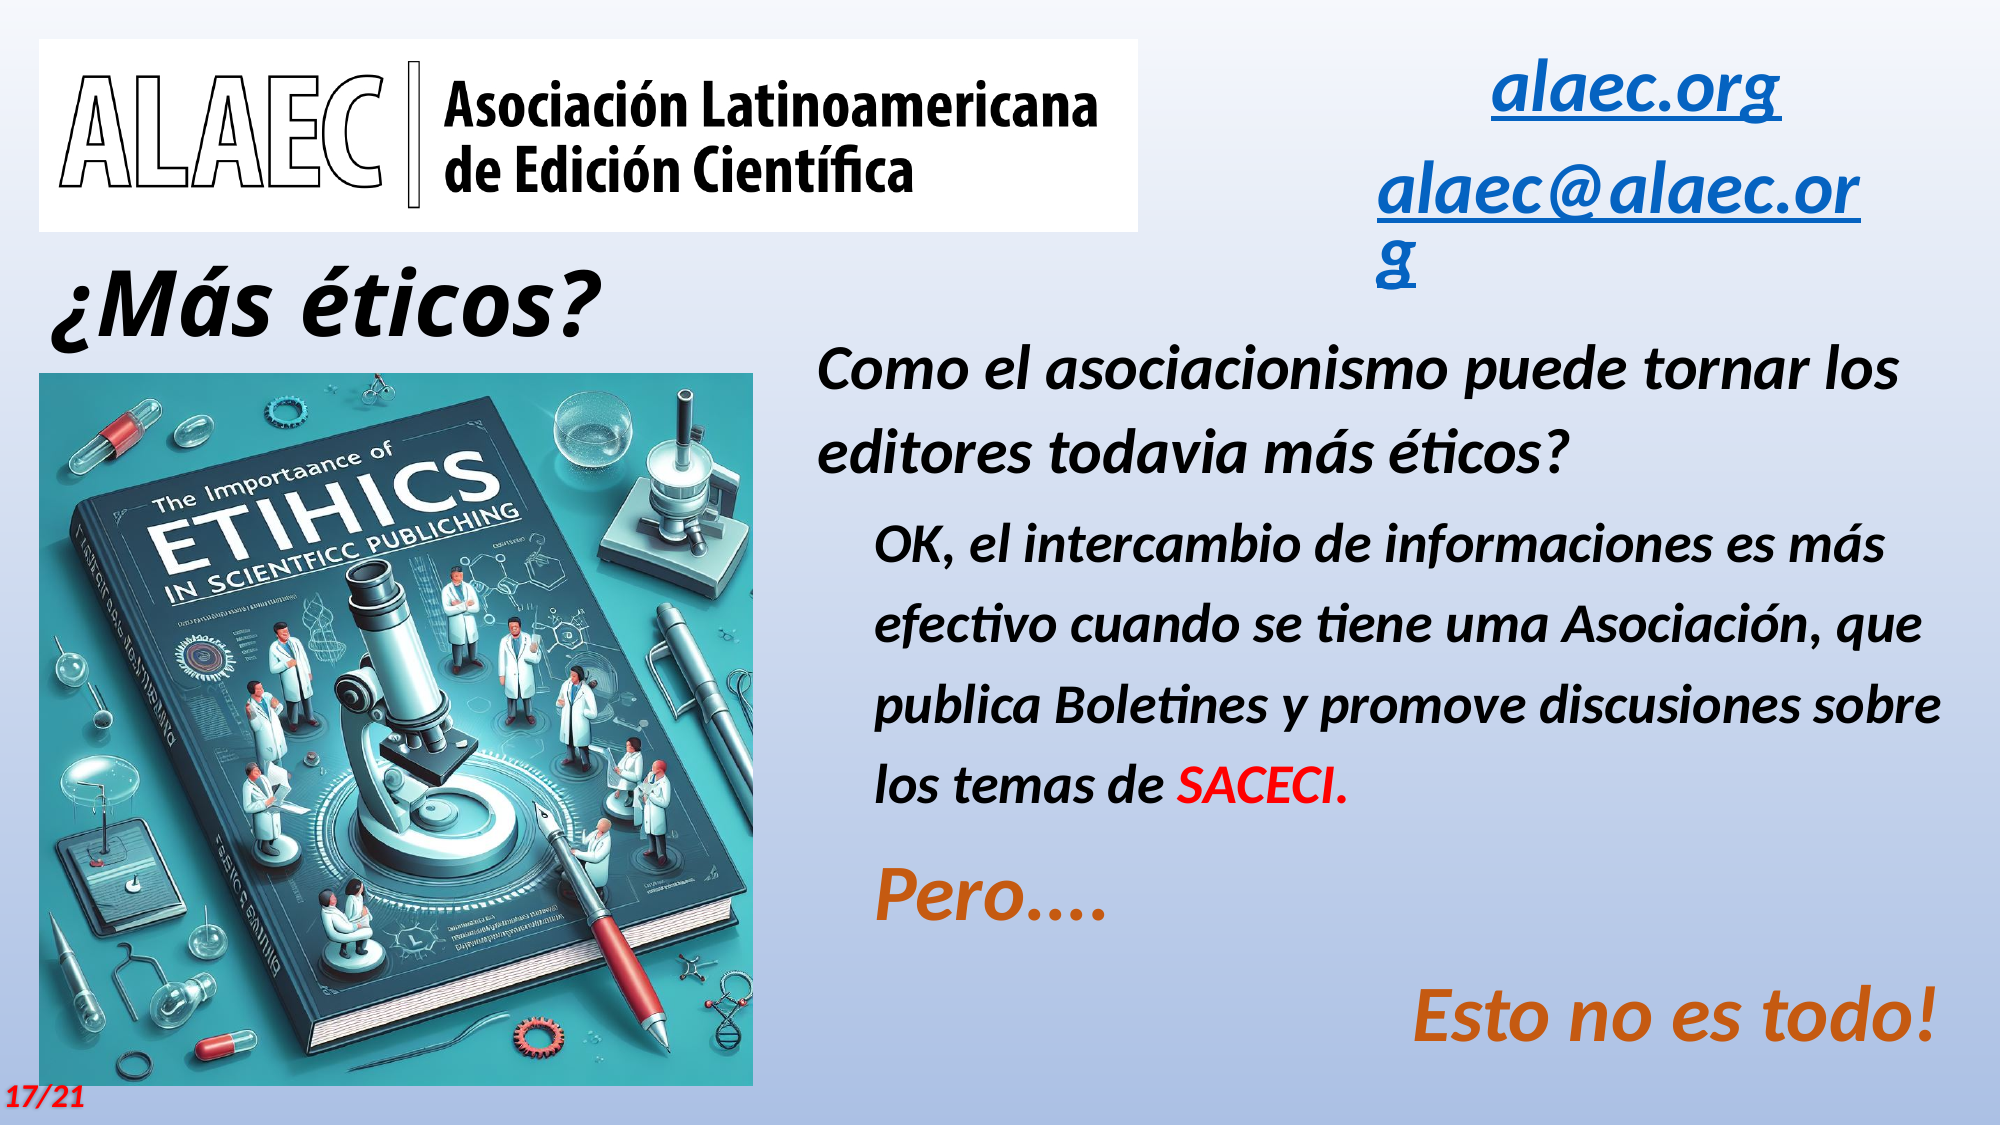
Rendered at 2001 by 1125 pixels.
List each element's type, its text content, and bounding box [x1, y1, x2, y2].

picture [39, 39, 1138, 232]
subtitle Como el asociacionismo puede tornar los editores todavia más éticos? OK, el intercambio de informaciones es más efectivo cuando se tiene uma Asociación, que publica Boletines y promove discusiones sobre los temas de SACECI. Pero.... Esto no es todo! [802, 310, 1986, 1086]
text_box 17/21 [0, 1068, 97, 1125]
title ¿Más éticos? [39, 243, 784, 365]
picture [39, 373, 753, 1086]
text_box alaec.org alaec@alaec.org [1361, 39, 1912, 252]
